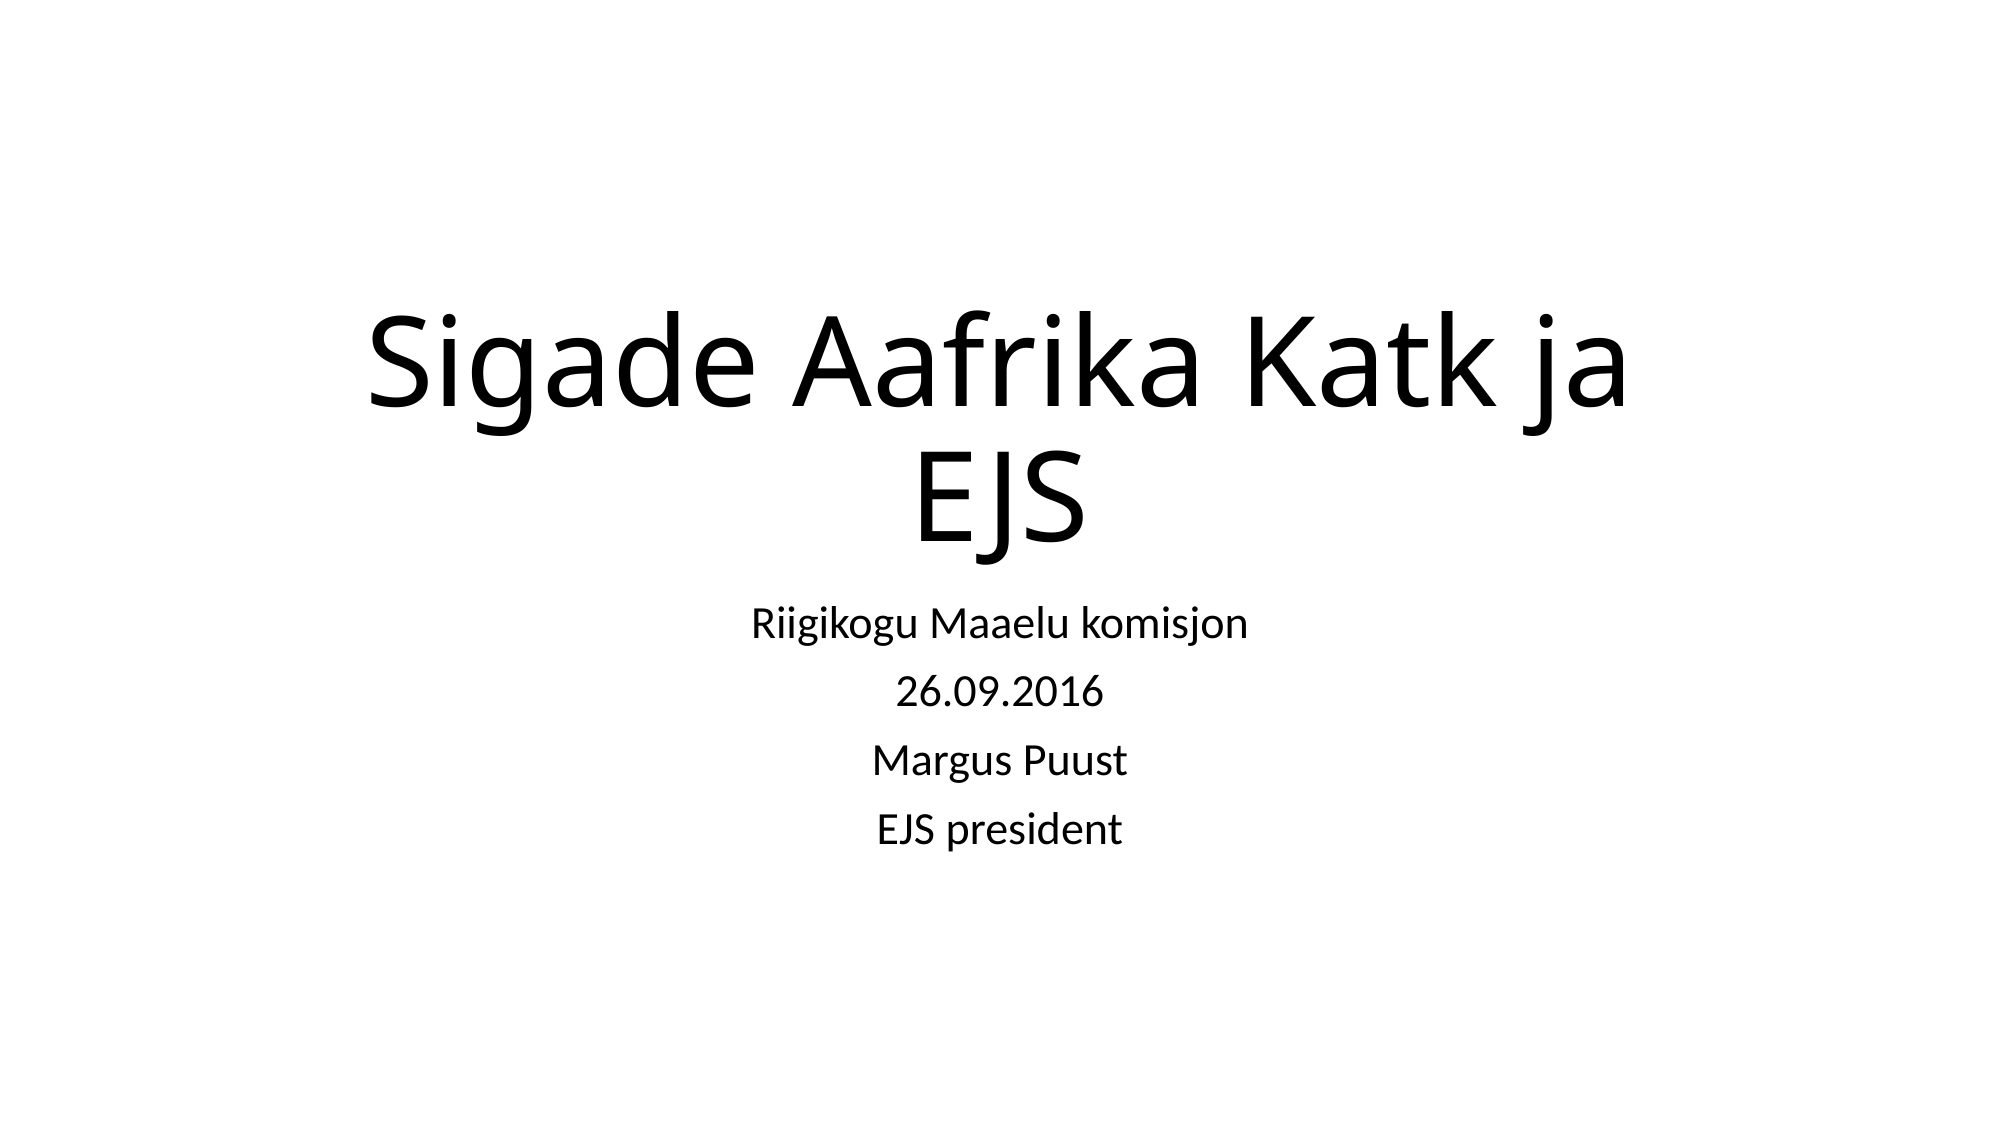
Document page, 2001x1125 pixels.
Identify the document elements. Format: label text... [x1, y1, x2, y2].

subtitle Riigikogu Maaelu komisjon 26.09.2016 Margus Puust EJS president [249, 590, 1750, 863]
title Sigade Aafrika Katk ja EJS [249, 184, 1750, 576]
